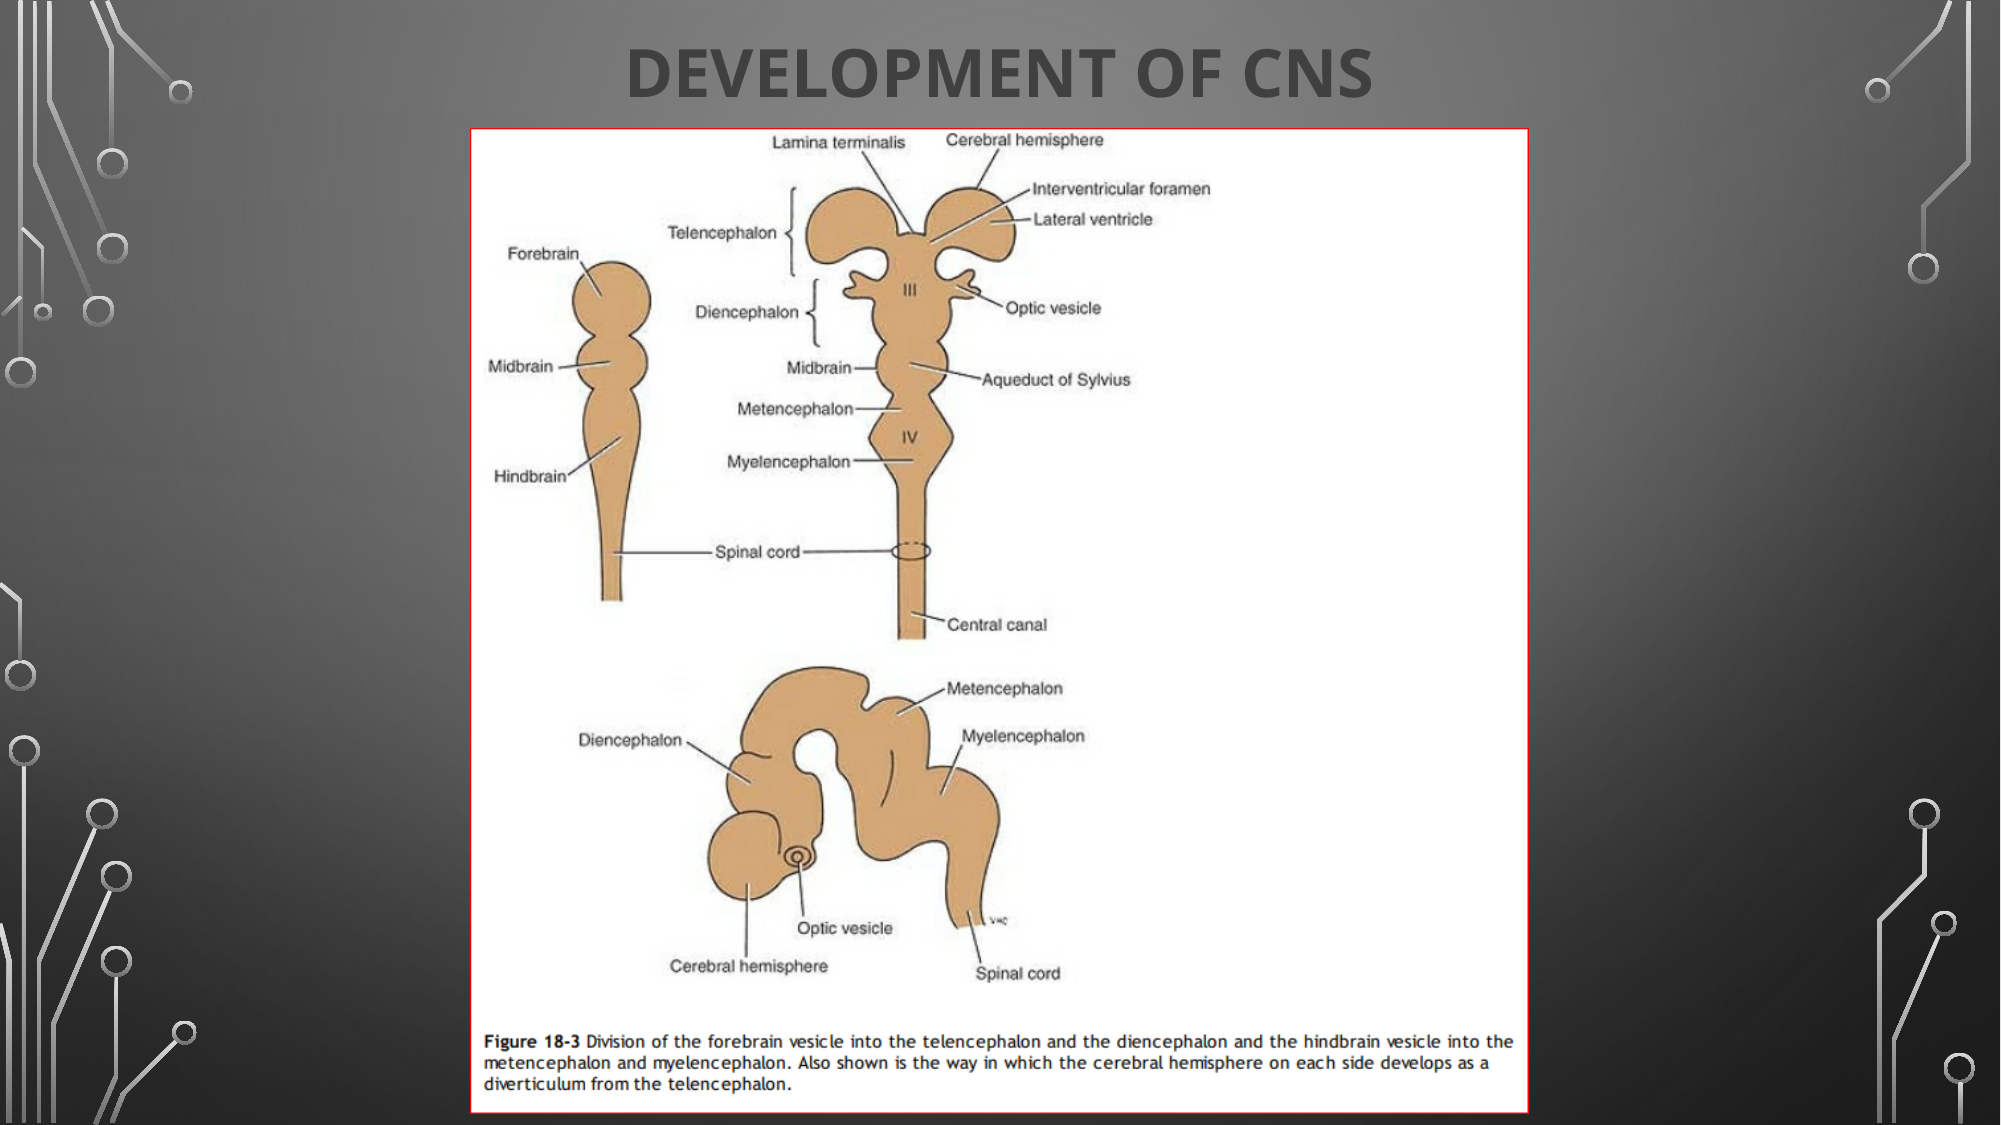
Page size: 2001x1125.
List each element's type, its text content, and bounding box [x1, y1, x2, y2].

title Development of cns [187, 23, 1813, 129]
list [470, 127, 1529, 1114]
